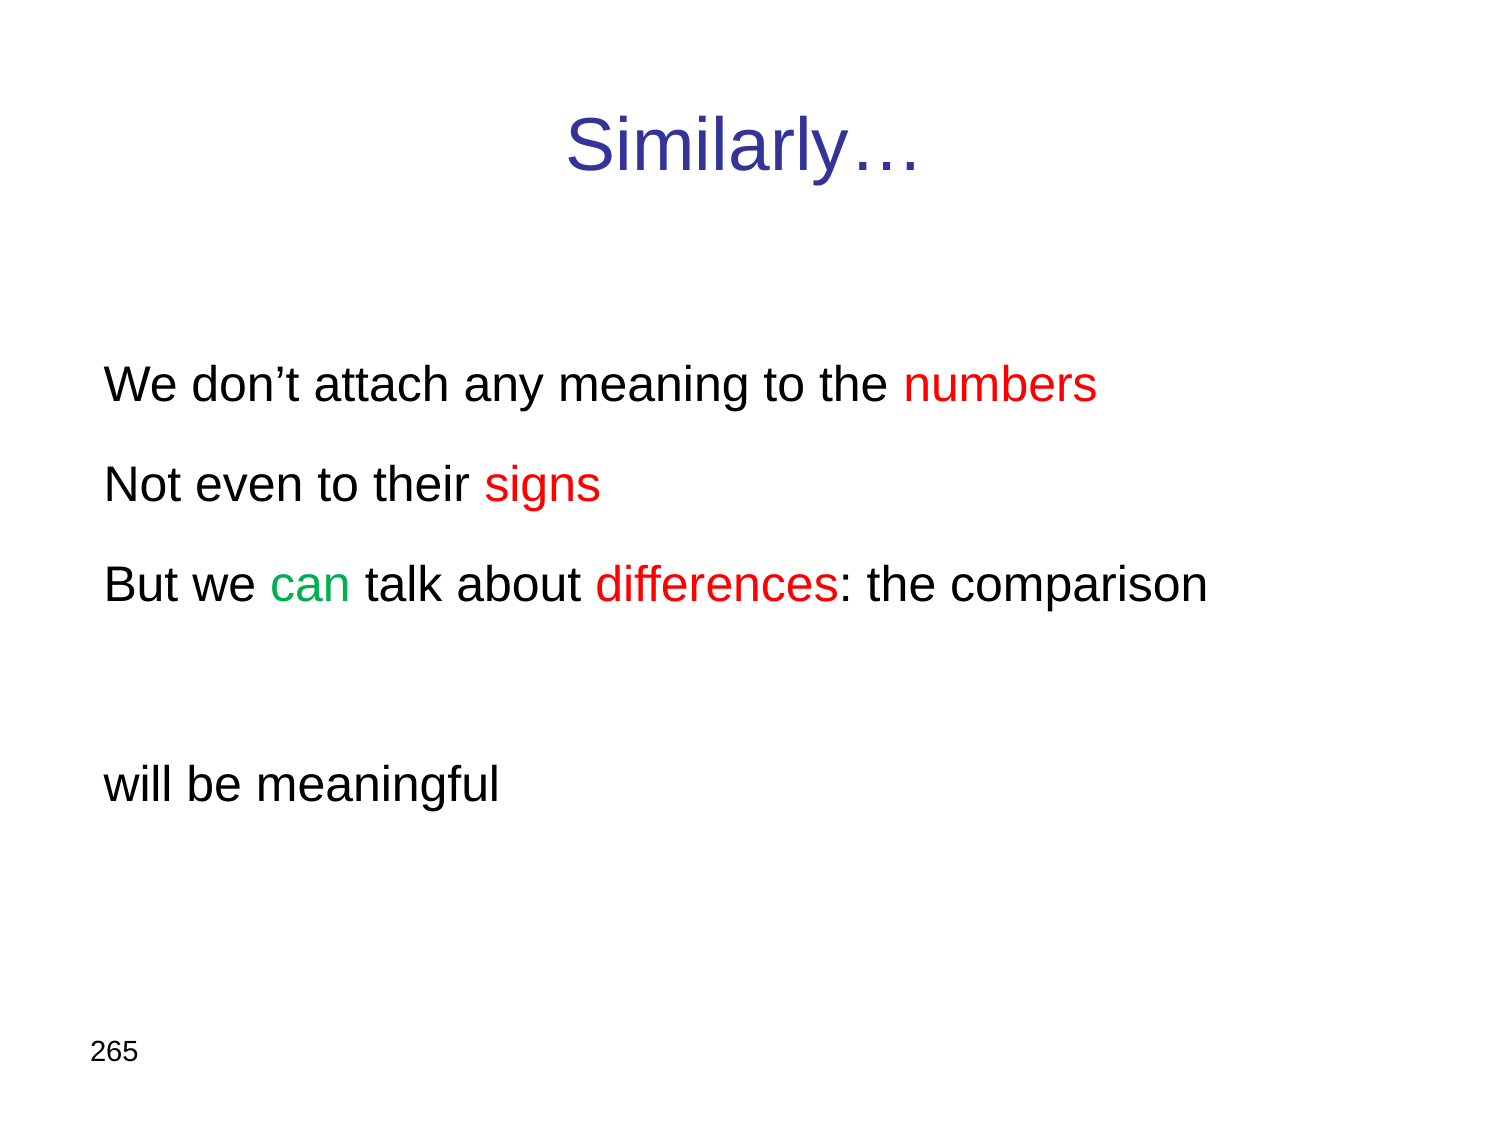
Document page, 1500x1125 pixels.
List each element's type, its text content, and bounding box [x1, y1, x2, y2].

slide_number 265 [74, 1024, 426, 1103]
title Similarly… [70, 46, 1421, 235]
